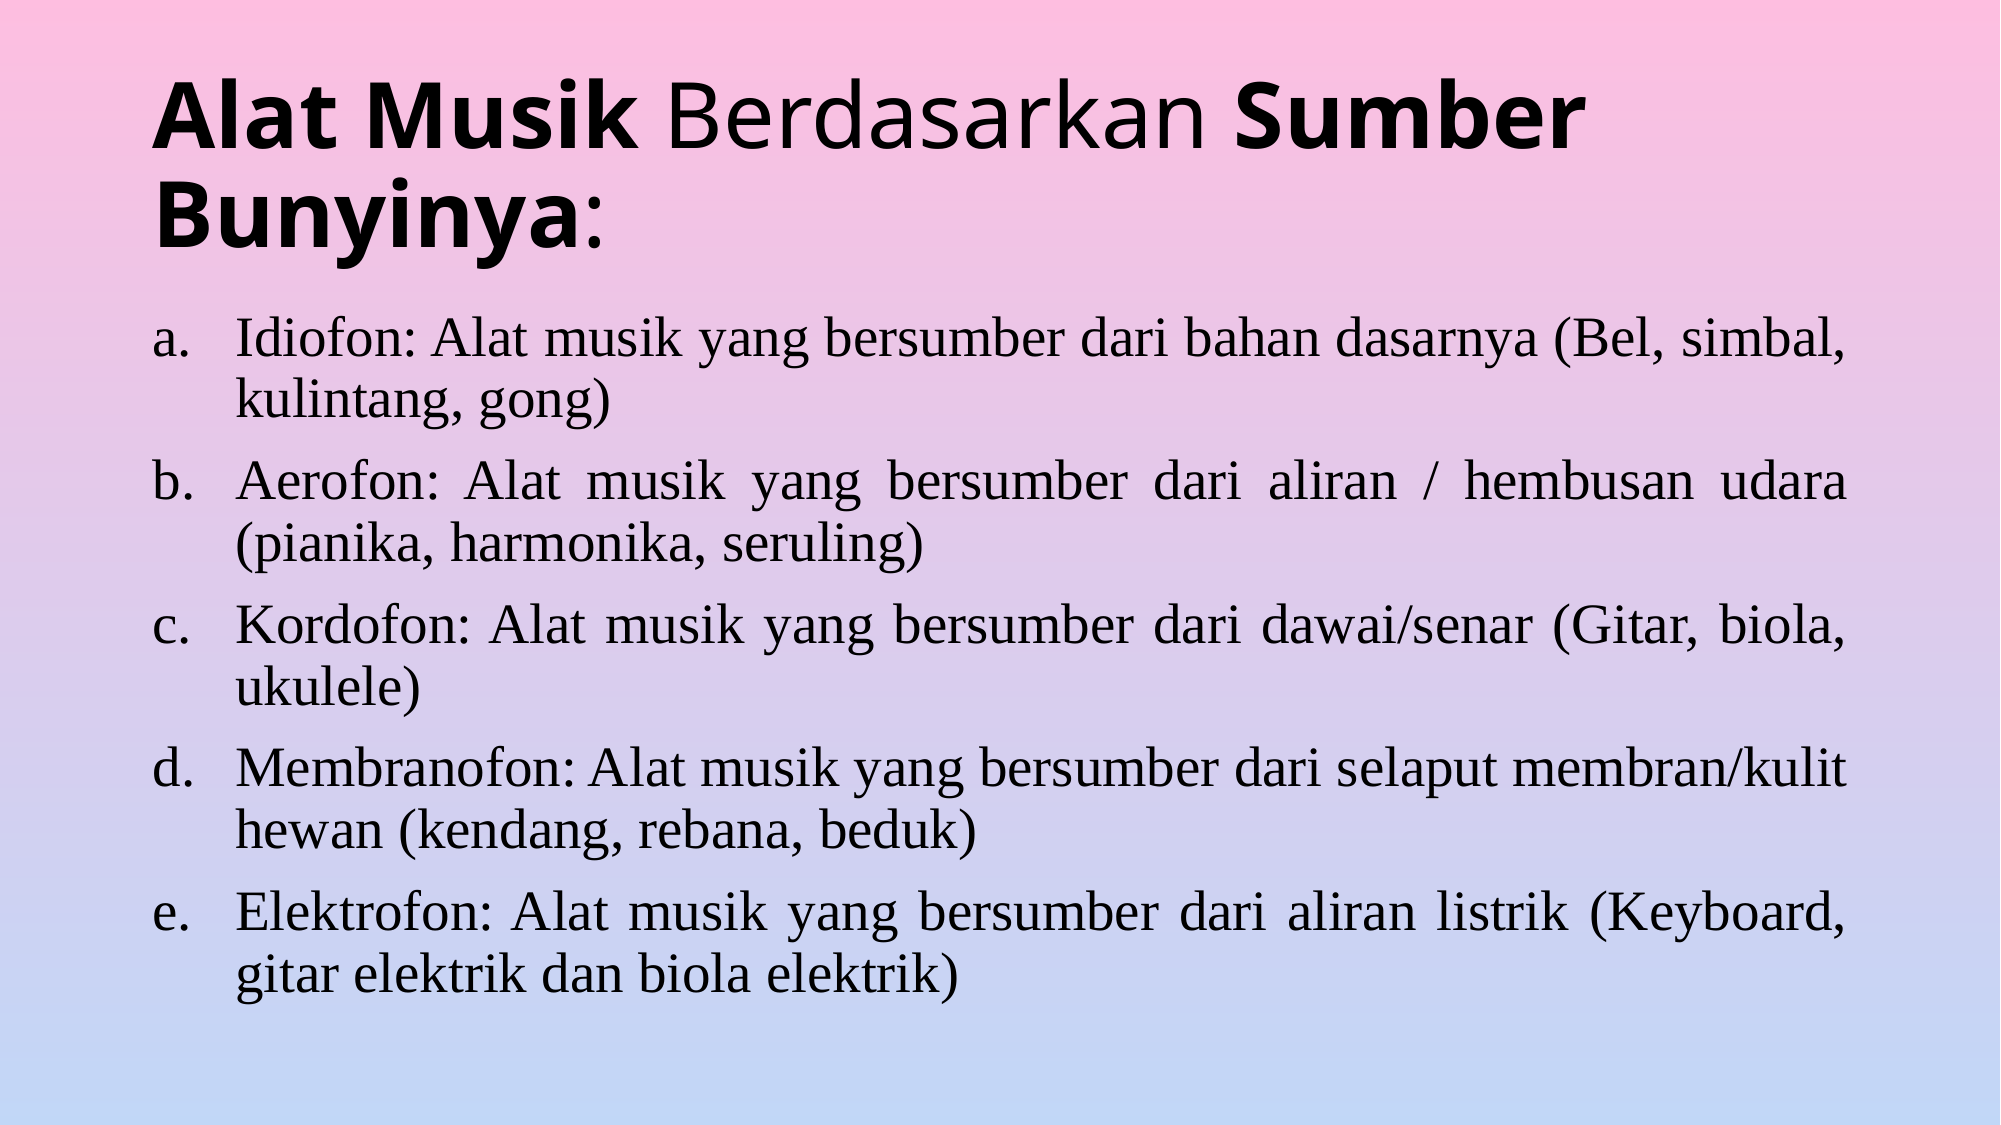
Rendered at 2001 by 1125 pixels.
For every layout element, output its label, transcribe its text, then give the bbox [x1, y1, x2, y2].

title Alat Musik Berdasarkan Sumber Bunyinya: [137, 59, 1863, 278]
list Idiofon: Alat musik yang bersumber dari bahan dasarnya (Bel, simbal, kulintang, gong) Aerofon: Alat musik yang bersumber dari aliran / hembusan udara (pianika, harmonika, seruling) Kordofon: Alat musik yang bersumber dari dawai/senar (Gitar, biola, ukulele) Membranofon: Alat musik yang bersumber dari selaput membran/kulit hewan (kendang, rebana, beduk) Elektrofon: Alat musik yang bersumber dari aliran listrik (Keyboard, gitar elektrik dan biola elektrik) [137, 299, 1863, 1014]
